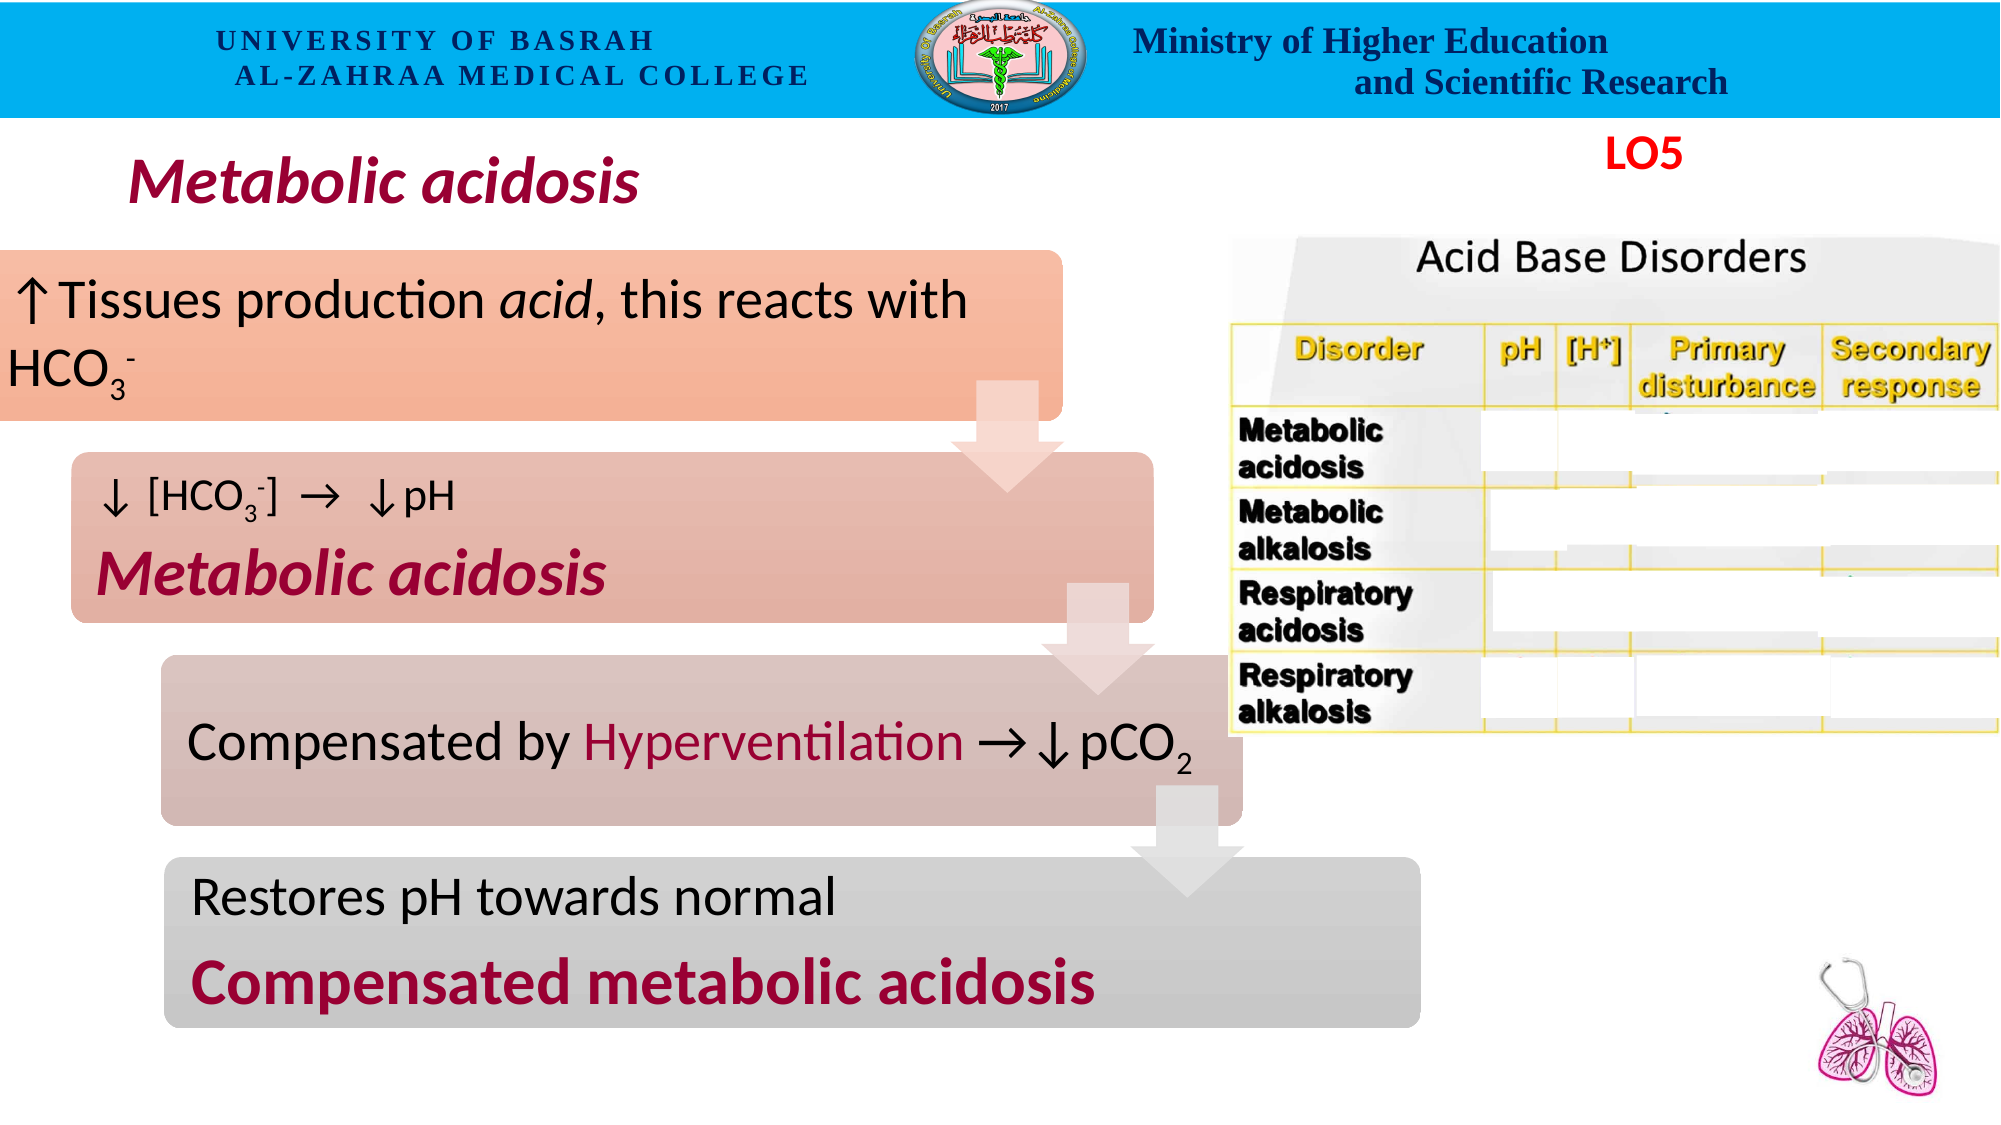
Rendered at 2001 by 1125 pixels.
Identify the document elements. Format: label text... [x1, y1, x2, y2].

text_box Metabolic acidosis [112, 129, 1134, 225]
picture [1228, 234, 2000, 737]
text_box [24, 249, 1378, 1029]
text_box Ministry of Higher Education and Scientific Research [1113, 13, 1752, 130]
picture [912, 0, 1088, 110]
text_box LO5 [1541, 130, 1748, 187]
text_box University of Basrah Al-zahraa medical college [197, 13, 836, 121]
picture [1797, 953, 1951, 1103]
text_box [0, 2, 2000, 118]
